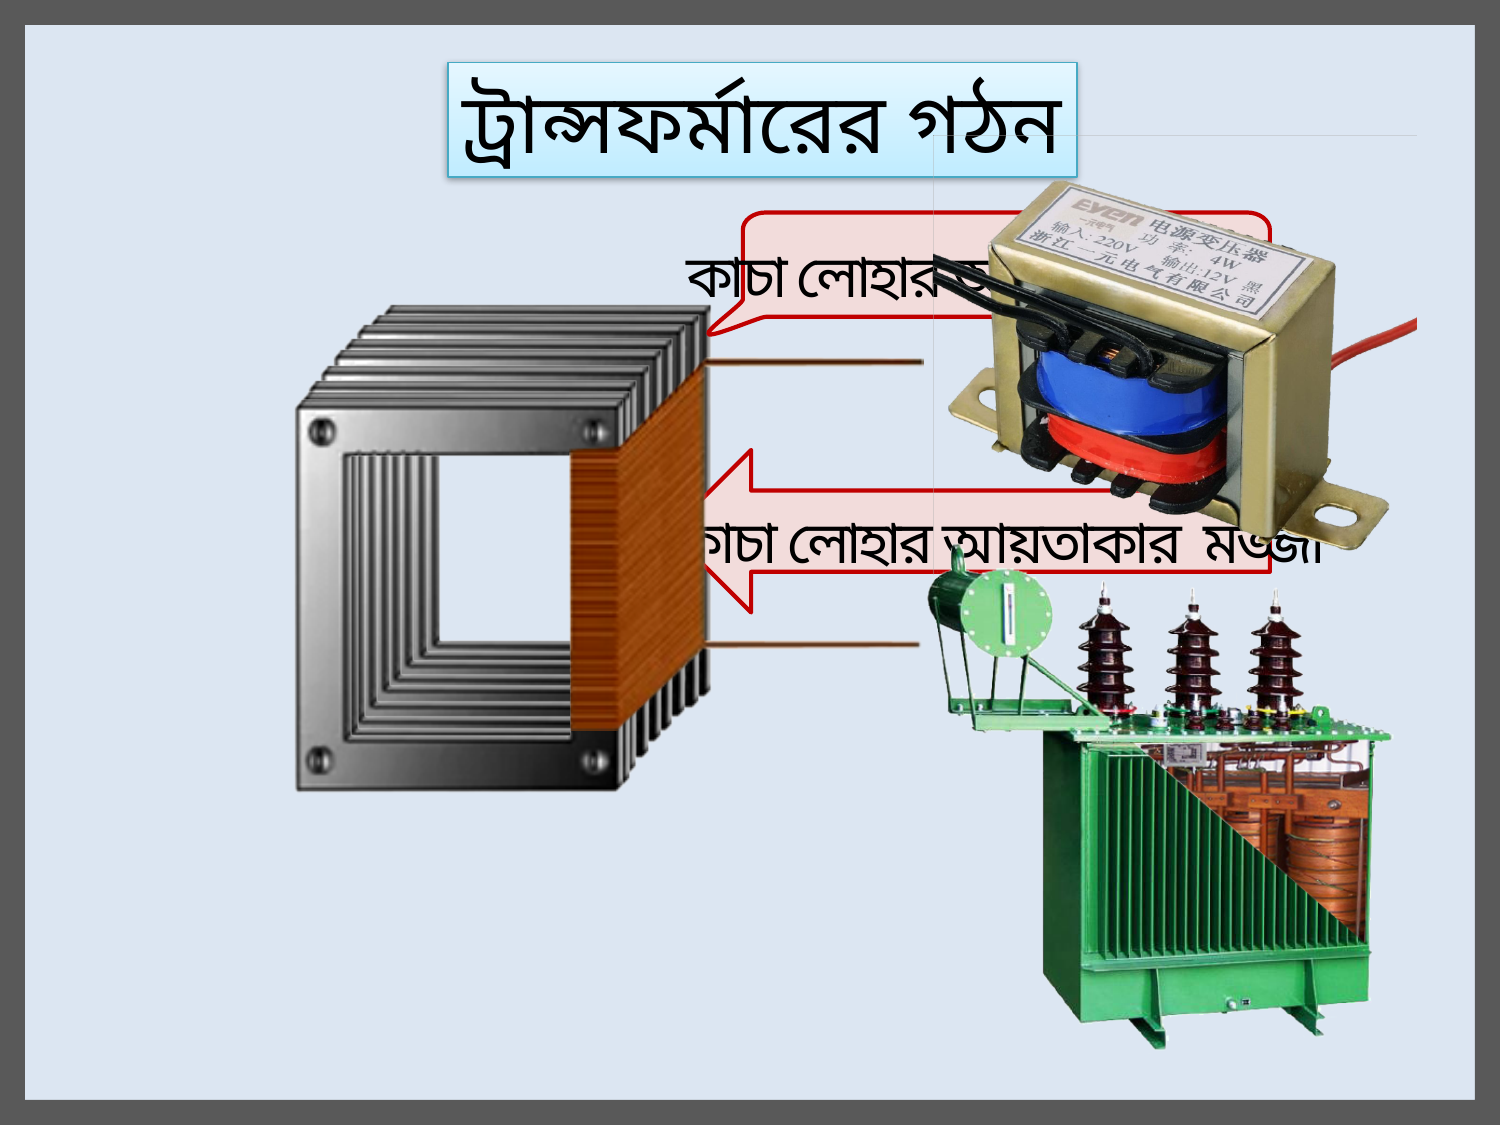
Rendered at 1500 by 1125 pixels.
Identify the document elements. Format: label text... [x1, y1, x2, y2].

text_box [703, 212, 927, 338]
picture [266, 135, 1417, 1055]
text_box ট্রান্সফর্মারের গঠন [447, 62, 1078, 178]
text_box [0, 0, 1500, 1125]
